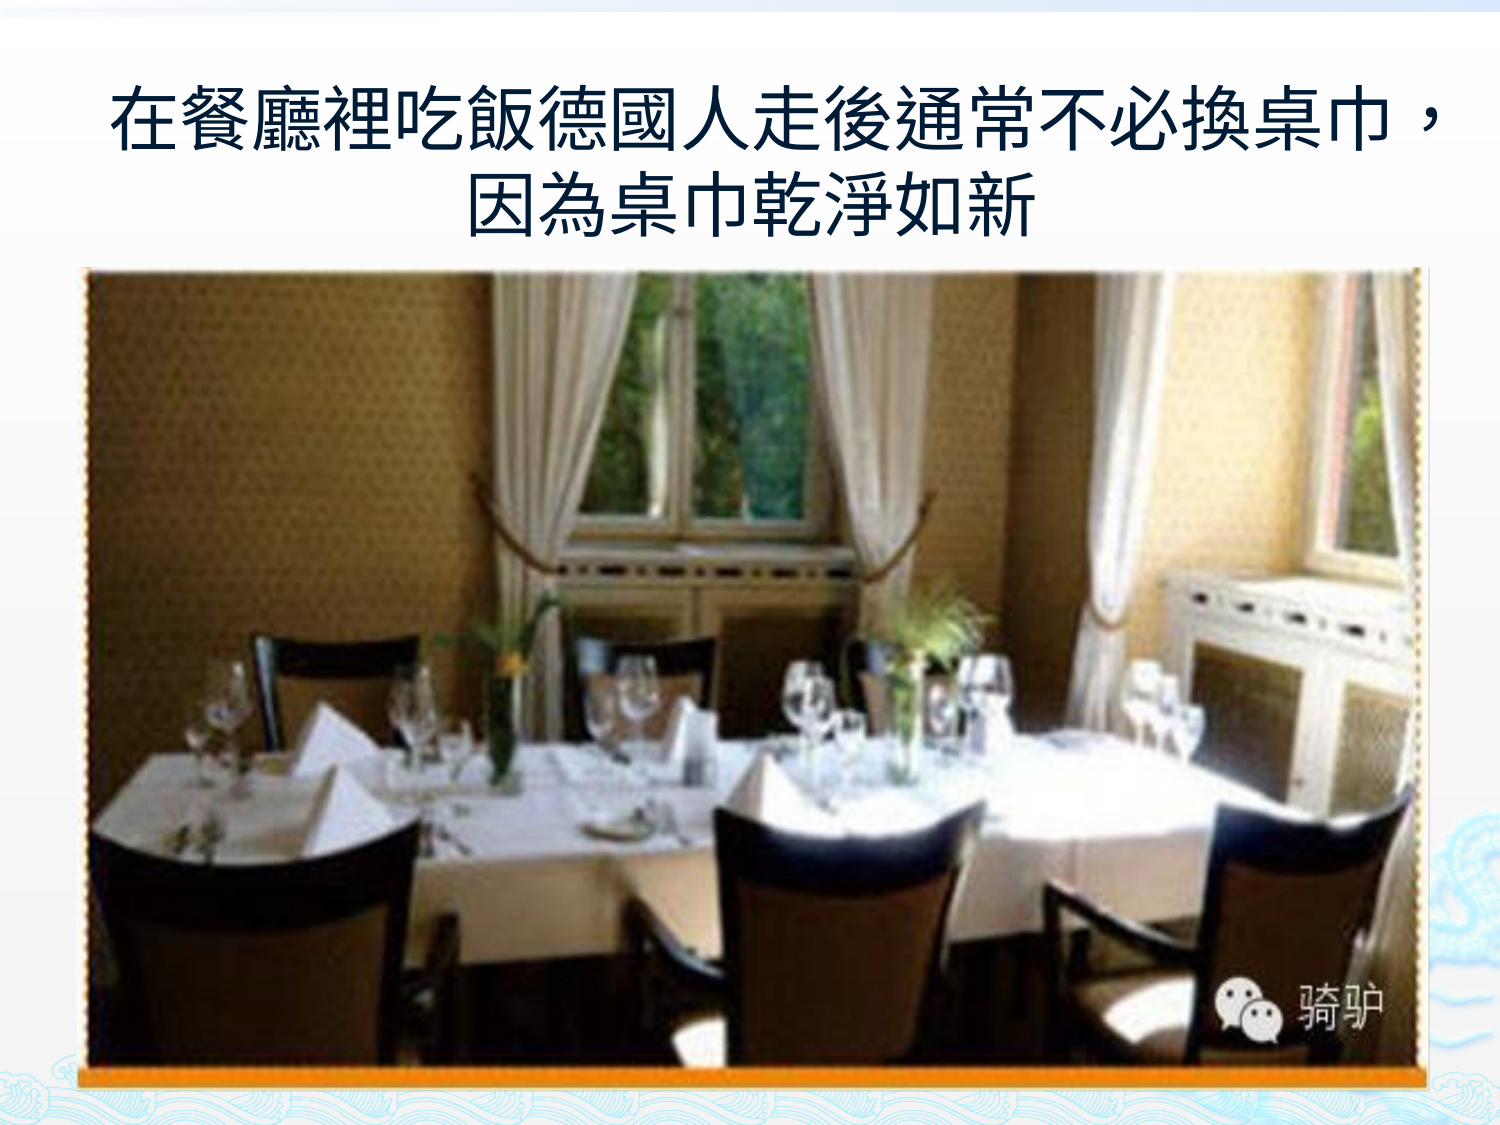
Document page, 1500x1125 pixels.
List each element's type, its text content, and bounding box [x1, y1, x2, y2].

title 在餐廳裡吃飯德國人走後通常不必換桌巾，因為桌巾乾淨如新 [76, 66, 1427, 254]
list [76, 266, 1432, 1095]
